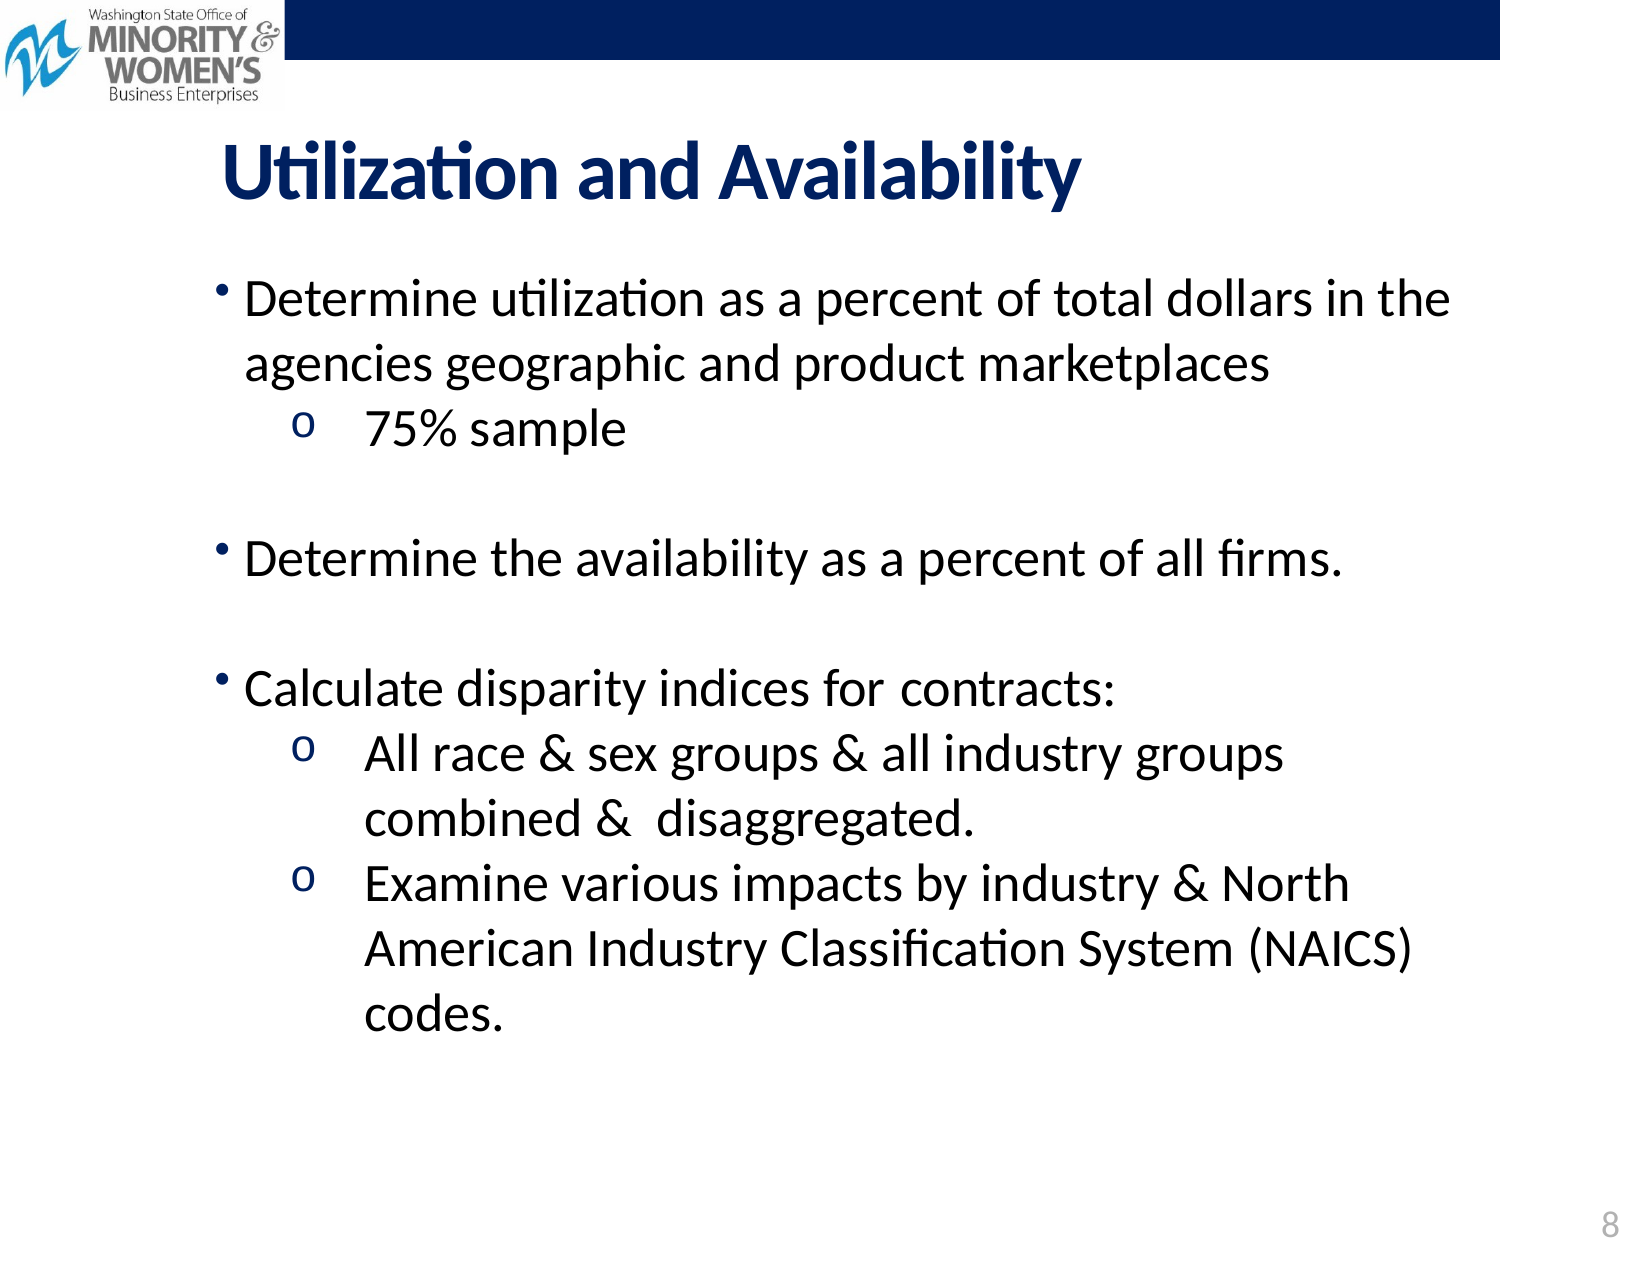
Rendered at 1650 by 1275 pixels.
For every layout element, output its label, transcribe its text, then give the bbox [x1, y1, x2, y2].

title Utilization and Availability [219, 116, 1500, 262]
text_box [0, 0, 285, 111]
text_box Determine utilization as a percent of total dollars in the agencies geographic and product marketplaces 75% sample Determine the availability as a percent of all firms. Calculate disparity indices for contracts: All race & sex groups & all industry groups combined & disaggregated. Examine various impacts by industry & North American Industry Classification System (NAICS) codes. [212, 262, 1507, 1107]
slide_number 8 [1275, 1200, 1620, 1257]
